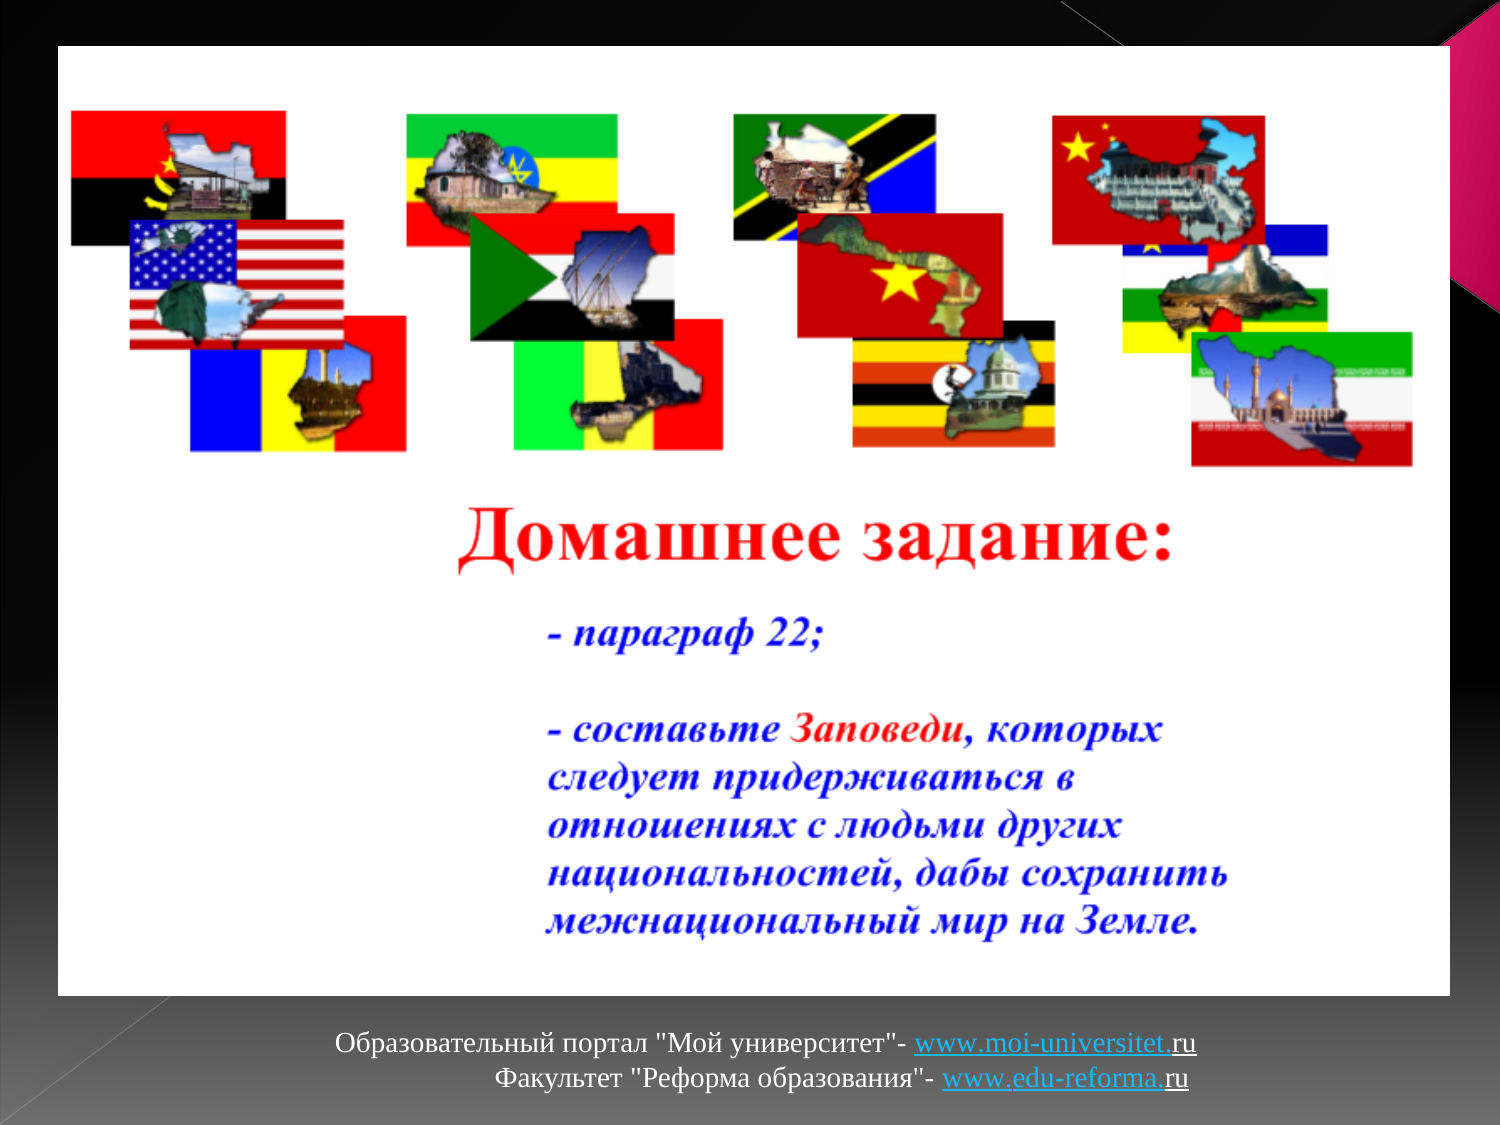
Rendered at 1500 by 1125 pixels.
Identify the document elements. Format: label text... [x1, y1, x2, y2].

picture [58, 46, 1450, 997]
footer Образовательный портал "Мой университет"- www.moi-universitet.ru Факультет "Реформа образования"- www.edu-reforma.ru [257, 1019, 1219, 1101]
